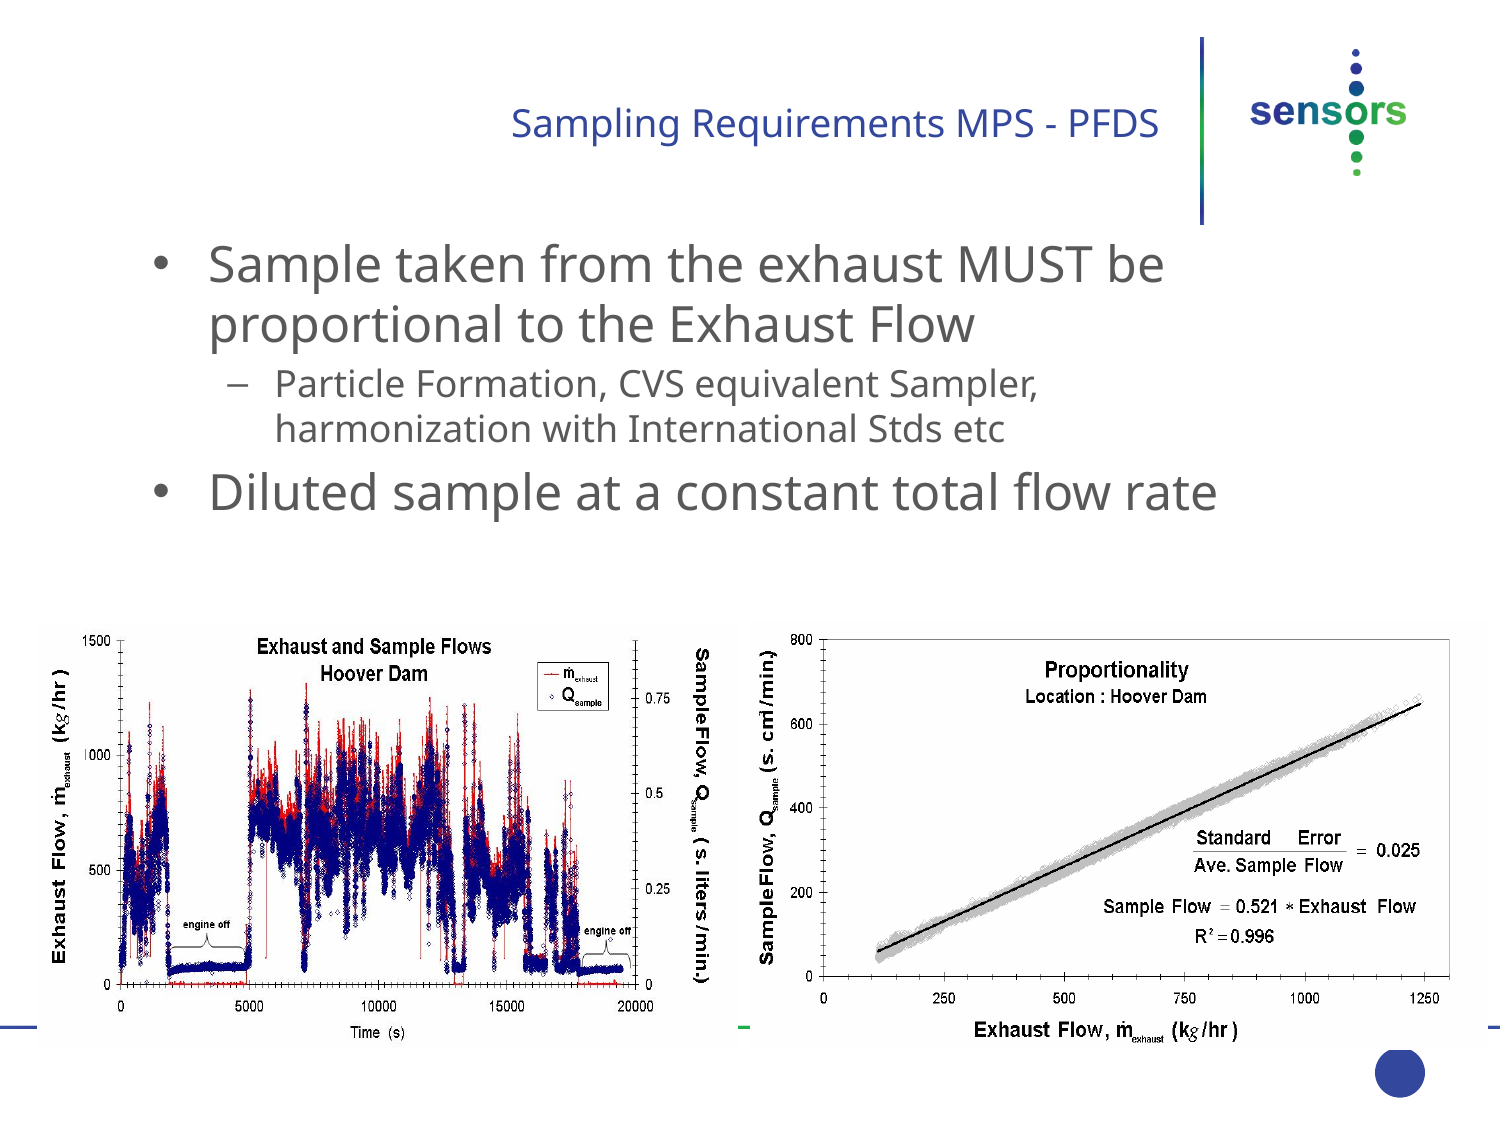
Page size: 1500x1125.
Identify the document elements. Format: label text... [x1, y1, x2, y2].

picture [0, 620, 1500, 1051]
picture [1250, 49, 1406, 176]
list Sample taken from the exhaust MUST be proportional to the Exhaust Flow Particle Formation, CVS equivalent Sampler, harmonization with International Stds etc Diluted sample at a constant total flow rate [137, 224, 1313, 512]
picture [1200, 37, 1205, 224]
title Sampling Requirements MPS - PFDS [249, 37, 1176, 224]
